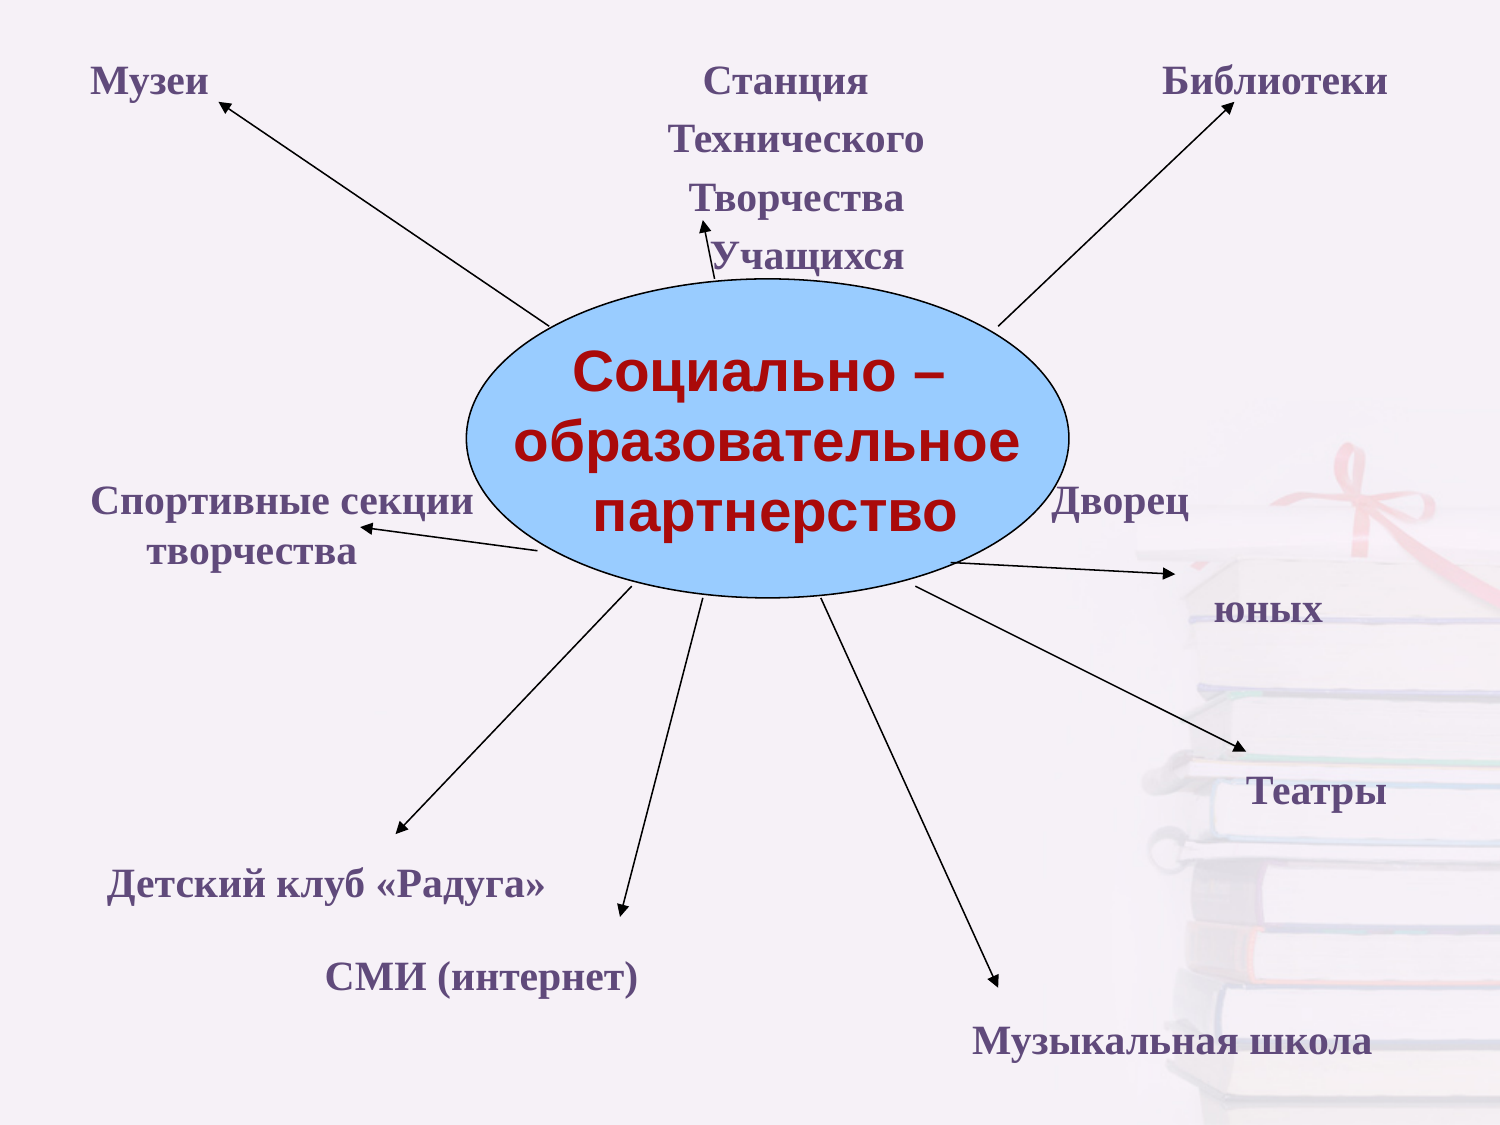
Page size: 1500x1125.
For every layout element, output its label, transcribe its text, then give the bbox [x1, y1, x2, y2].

text_box [820, 597, 999, 988]
text_box [360, 522, 538, 551]
text_box [218, 101, 550, 327]
text_box [998, 101, 1235, 327]
text_box [699, 220, 715, 279]
text_box [950, 562, 1176, 580]
list Музеи Станция Библиотеки Технического Творчества Учащихся Спортивные секции Дворец творчества юных Театры Детский клуб «Радуга» СМИ (интернет) Музыкальная школа [75, 45, 1425, 1005]
text_box [915, 586, 1247, 752]
picture [0, 0, 1500, 1125]
text_box [395, 586, 632, 835]
text_box [617, 597, 703, 917]
text_box Социально – образовательное партнерство [466, 278, 1069, 598]
